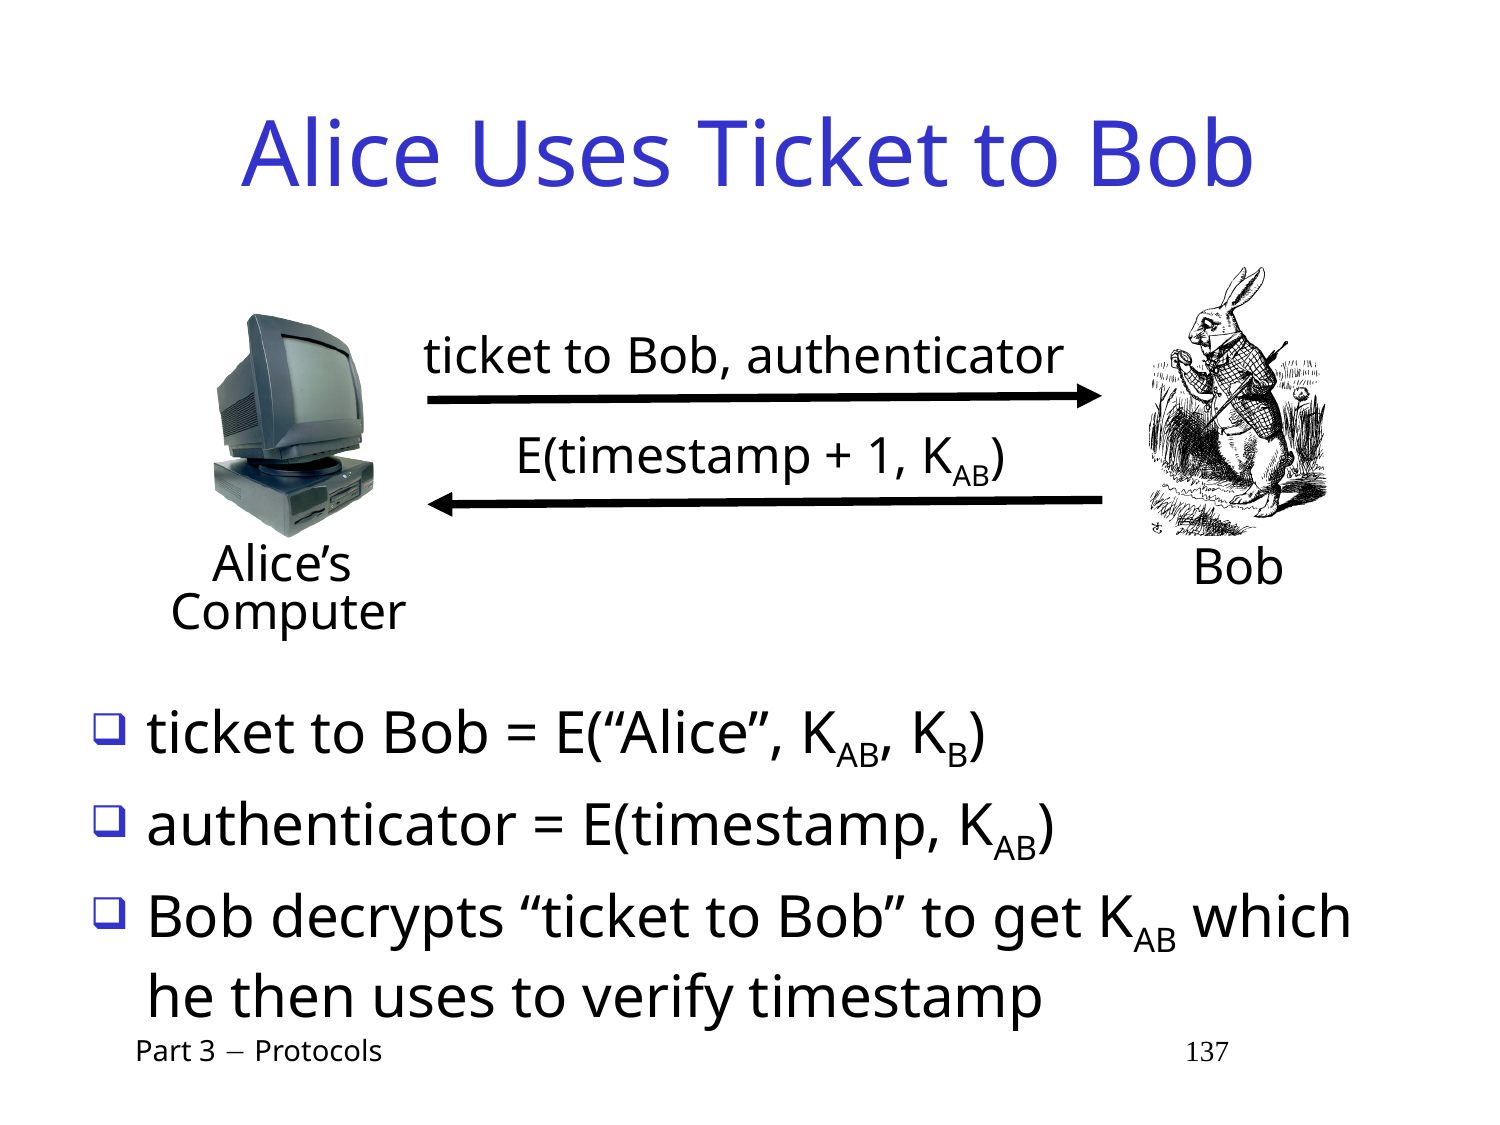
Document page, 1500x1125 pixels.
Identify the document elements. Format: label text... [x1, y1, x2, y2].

text_box [427, 498, 1103, 511]
picture [1149, 262, 1327, 536]
footer Part 3  Protocols 137 [112, 1026, 1401, 1101]
list ticket to Bob = E(“Alice”, KAB, KB) authenticator = E(timestamp, KAB) Bob decrypts “ticket to Bob” to get KAB which he then uses to verify timestamp [74, 687, 1451, 1026]
text_box E(timestamp + 1, KAB) [501, 416, 1020, 500]
picture [212, 312, 375, 538]
text_box [427, 389, 1103, 403]
text_box Alice’s Computer [155, 535, 423, 647]
text_box Bob [1177, 544, 1301, 603]
text_box ticket to Bob, authenticator [409, 316, 1081, 392]
title Alice Uses Ticket to Bob [112, 37, 1388, 263]
